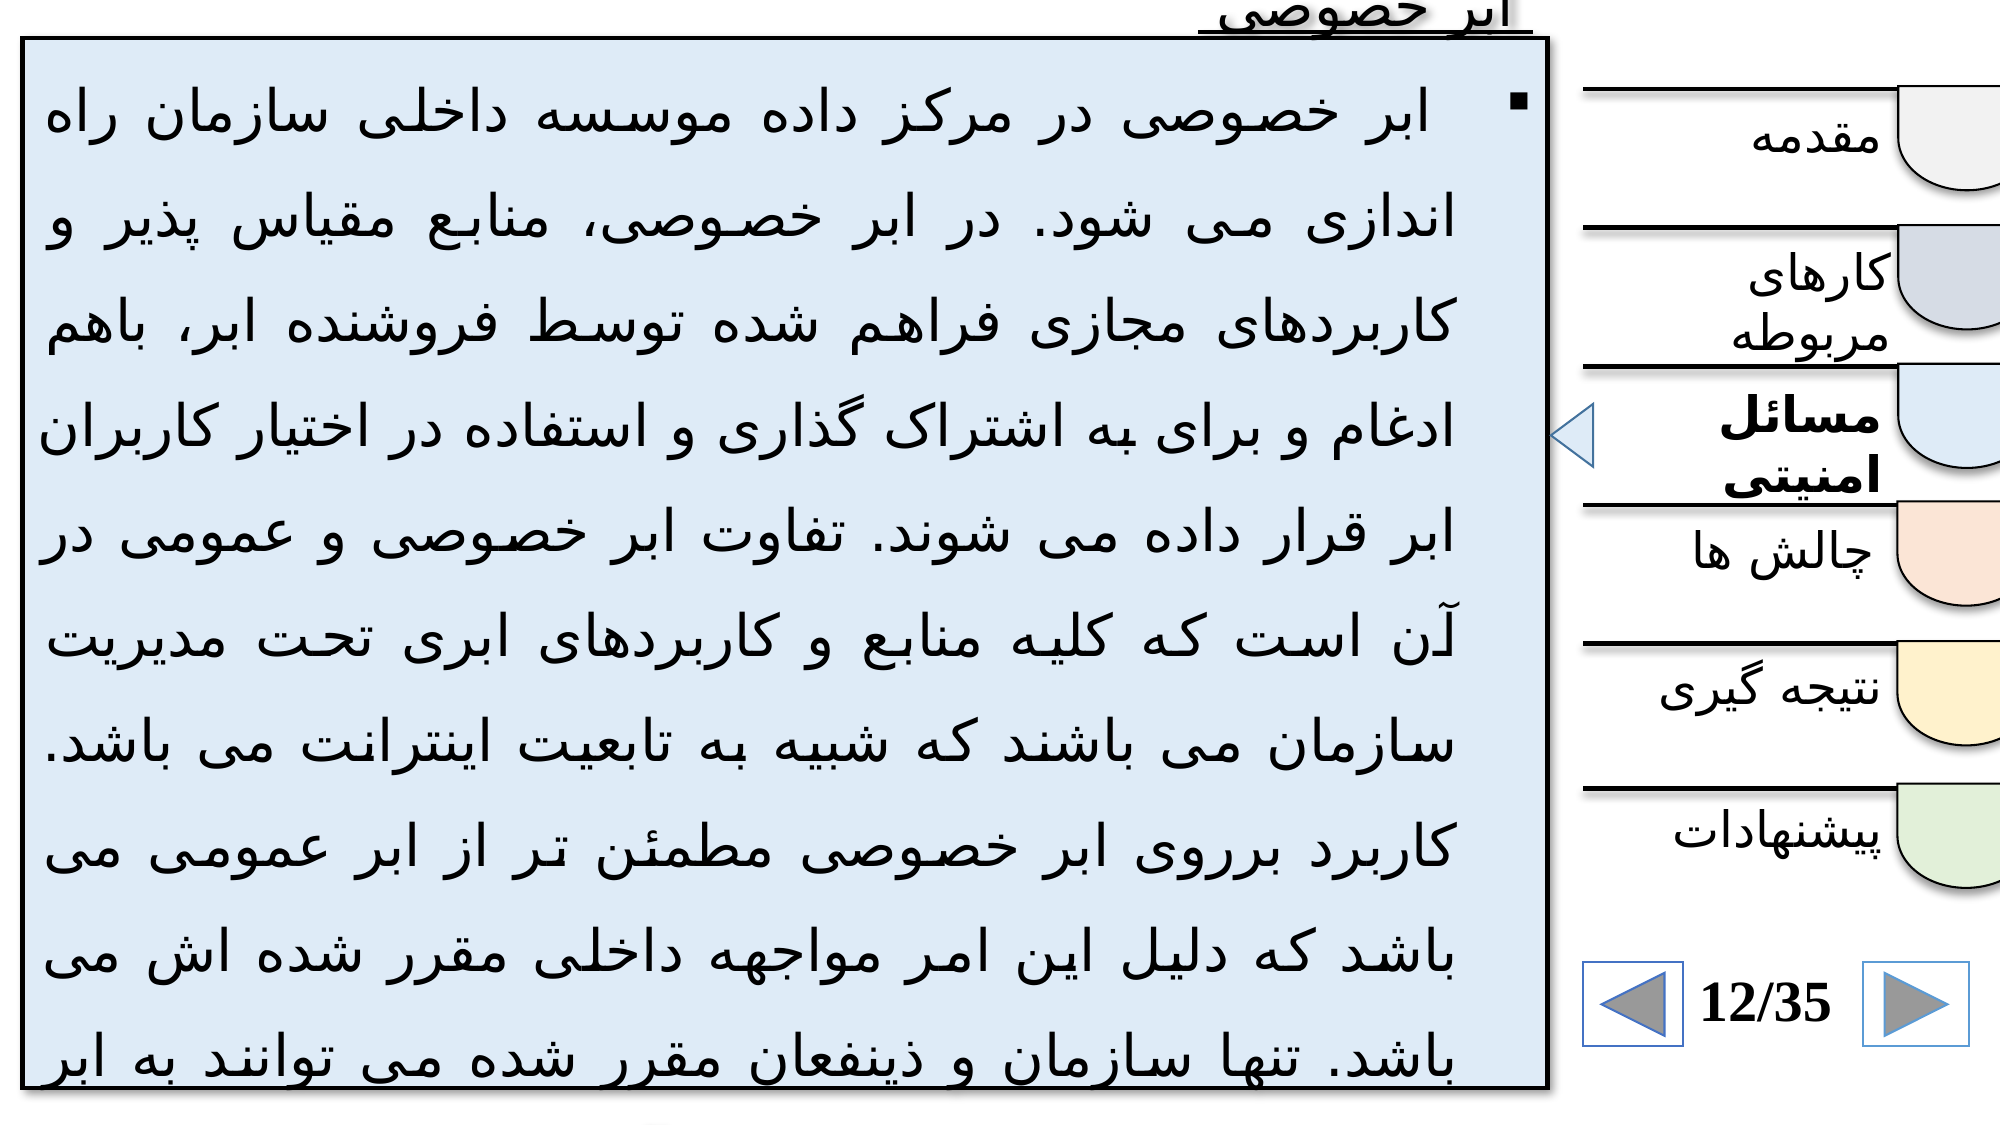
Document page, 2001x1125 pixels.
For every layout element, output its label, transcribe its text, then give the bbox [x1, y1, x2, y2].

text_box [1906, 362, 2000, 366]
text_box [1896, 506, 2000, 607]
text_box ابر خصوصی ابر خصوصی در مرکز داده موسسه داخلی سازمان راه اندازی می شود. در ابر خصوصی، منابع مقیاس پذیر و کاربردهای مجازی فراهم شده توسط فروشنده ابر، باهم ادغام و برای به اشتراک گذاری و استفاده در اختیار کاربران ابر قرار داده می شوند. تفاوت ابر خصوصی و عمومی در آن است که کلیه منابع و کاربردهای ابری تحت مدیریت سازمان می باشند که شبیه به تابعیت اینترانت می باشد. کاربرد برروی ابر خصوصی مطمئن تر از ابر عمومی می باشد که دلیل این امر مواجهه داخلی مقرر شده اش می باشد. تنها سازمان و ذینفعان مقرر شده می توانند به ابر خصوصی دسترسی داشته و روی آن کار کنند. [22, 37, 1548, 1089]
text_box کارهای مربوطه [1575, 233, 1906, 369]
text_box [1896, 500, 2000, 505]
text_box [1897, 90, 2000, 192]
text_box [1896, 782, 2000, 788]
text_box نتیجه گیری [1565, 647, 1898, 723]
text_box [1549, 401, 1595, 469]
text_box [1896, 644, 2000, 747]
text_box [1862, 961, 1970, 1047]
text_box پیشنهادات [1593, 789, 1898, 865]
text_box 12/35 [1683, 955, 1849, 1041]
text_box [1582, 961, 1684, 1047]
text_box مسائل امنیتی [1607, 375, 1898, 503]
text_box [1897, 228, 2000, 331]
text_box [1898, 789, 2000, 889]
text_box مقدمه [1639, 95, 1898, 170]
text_box چالش ها [1631, 511, 1889, 587]
text_box [1897, 367, 2000, 469]
